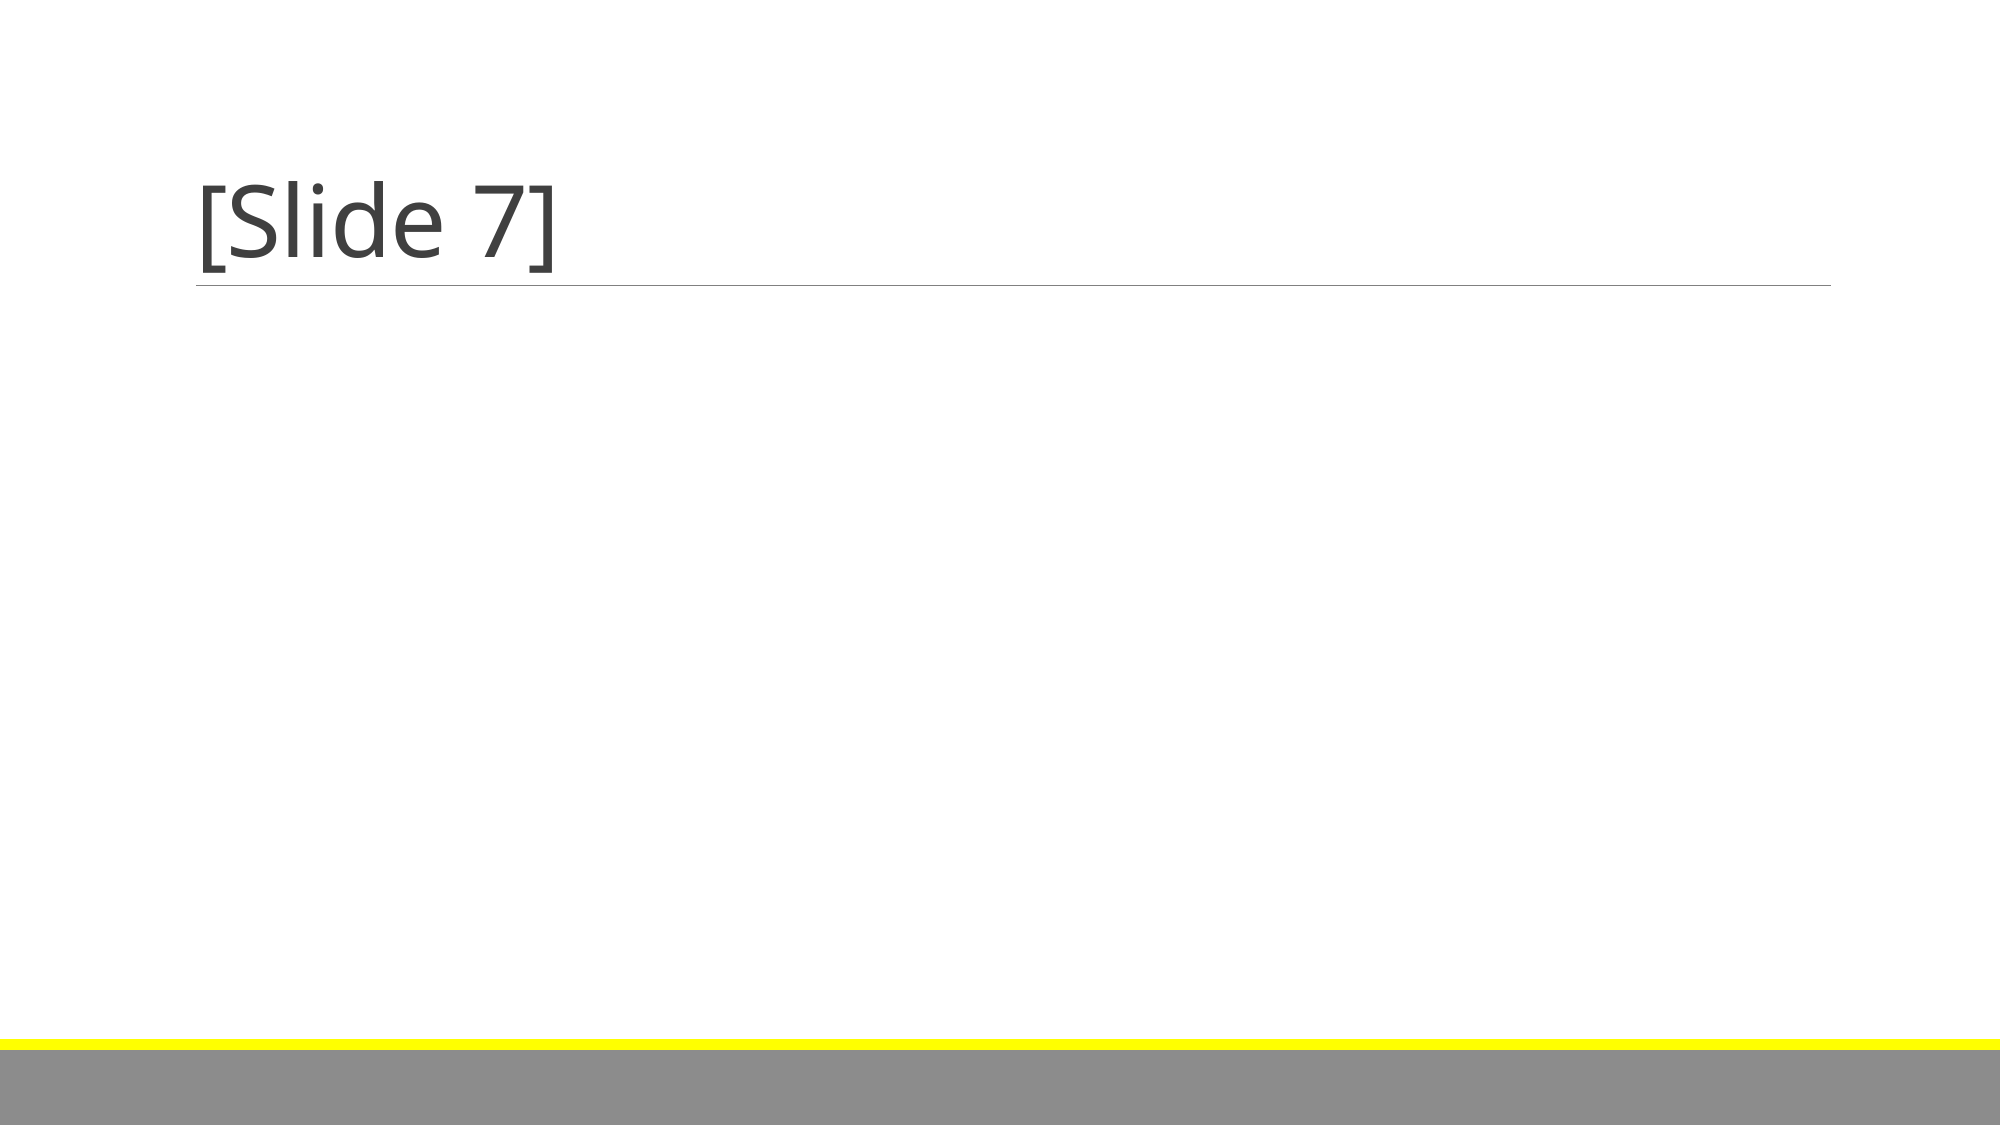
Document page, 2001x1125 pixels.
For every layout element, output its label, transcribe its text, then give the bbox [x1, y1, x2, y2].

title [Slide 7] [180, 47, 1830, 285]
